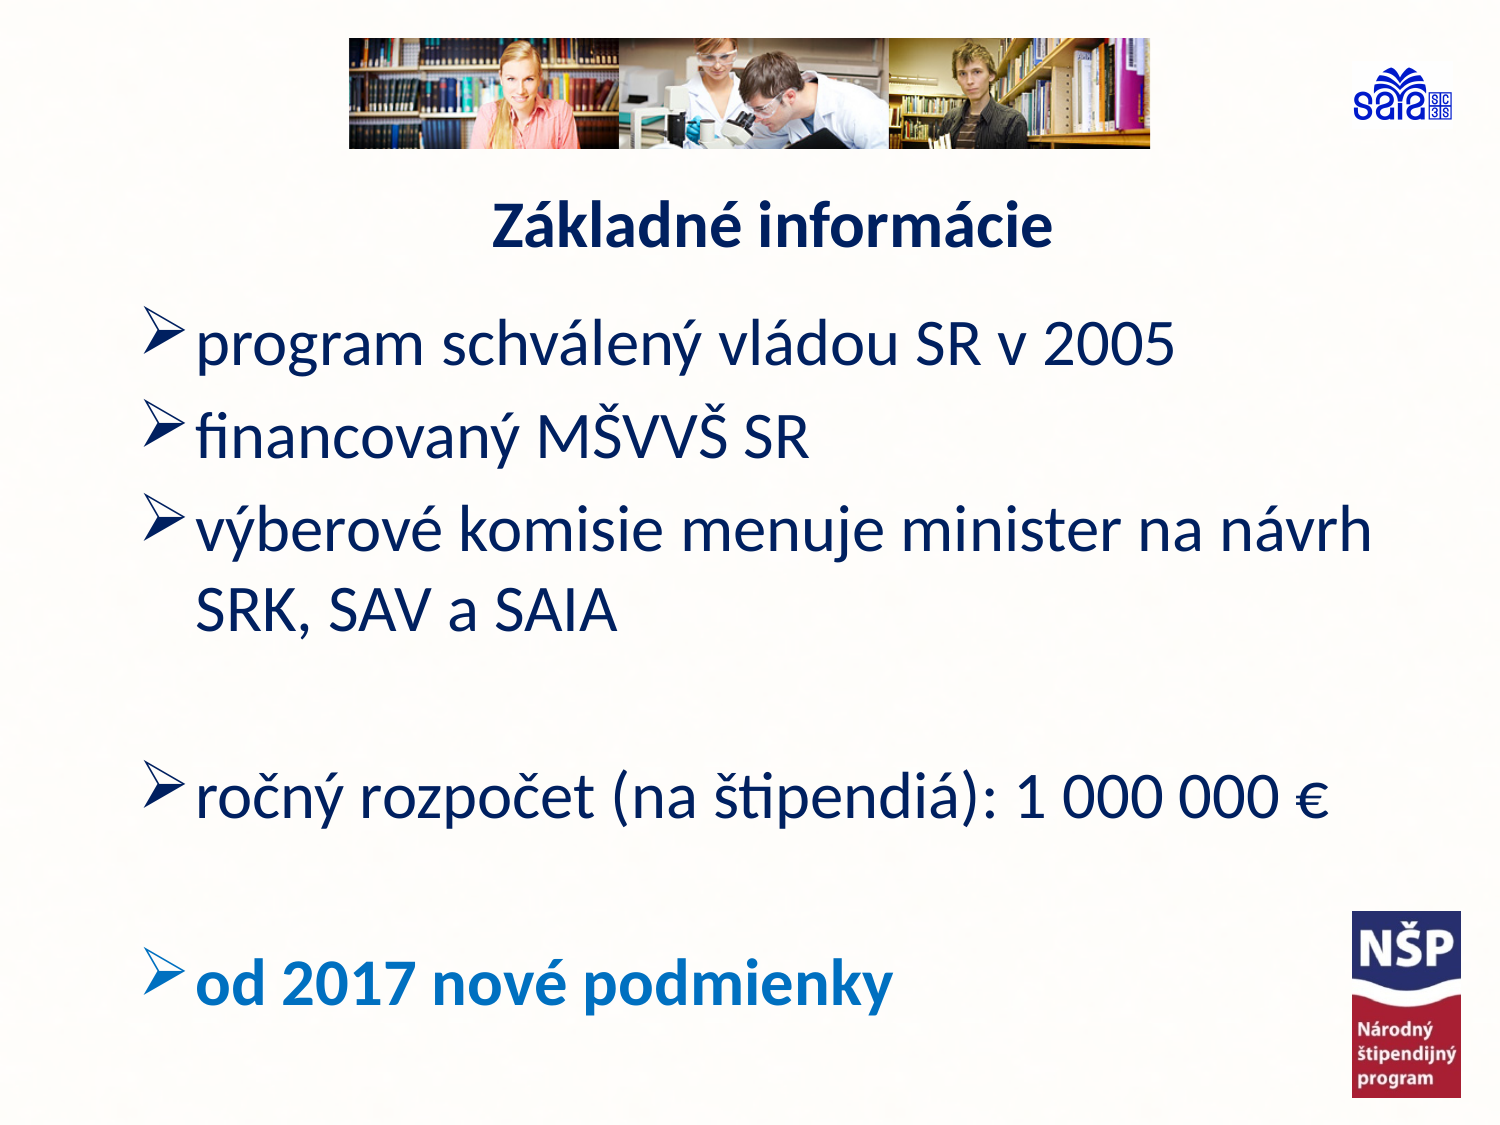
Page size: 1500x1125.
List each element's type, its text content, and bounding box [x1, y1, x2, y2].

picture [1352, 1087, 1461, 1098]
list program schválený vládou SR v 2005 financovaný MŠVVŠ SR výberové komisie menuje minister na návrh SRK, SAV a SAIA ročný rozpočet (na štipendiá): 1 000 000 € od 2017 nové podmienky [123, 290, 1474, 1087]
picture [348, 38, 1151, 149]
picture [1352, 61, 1453, 129]
title Základné informácie [218, 155, 1329, 287]
